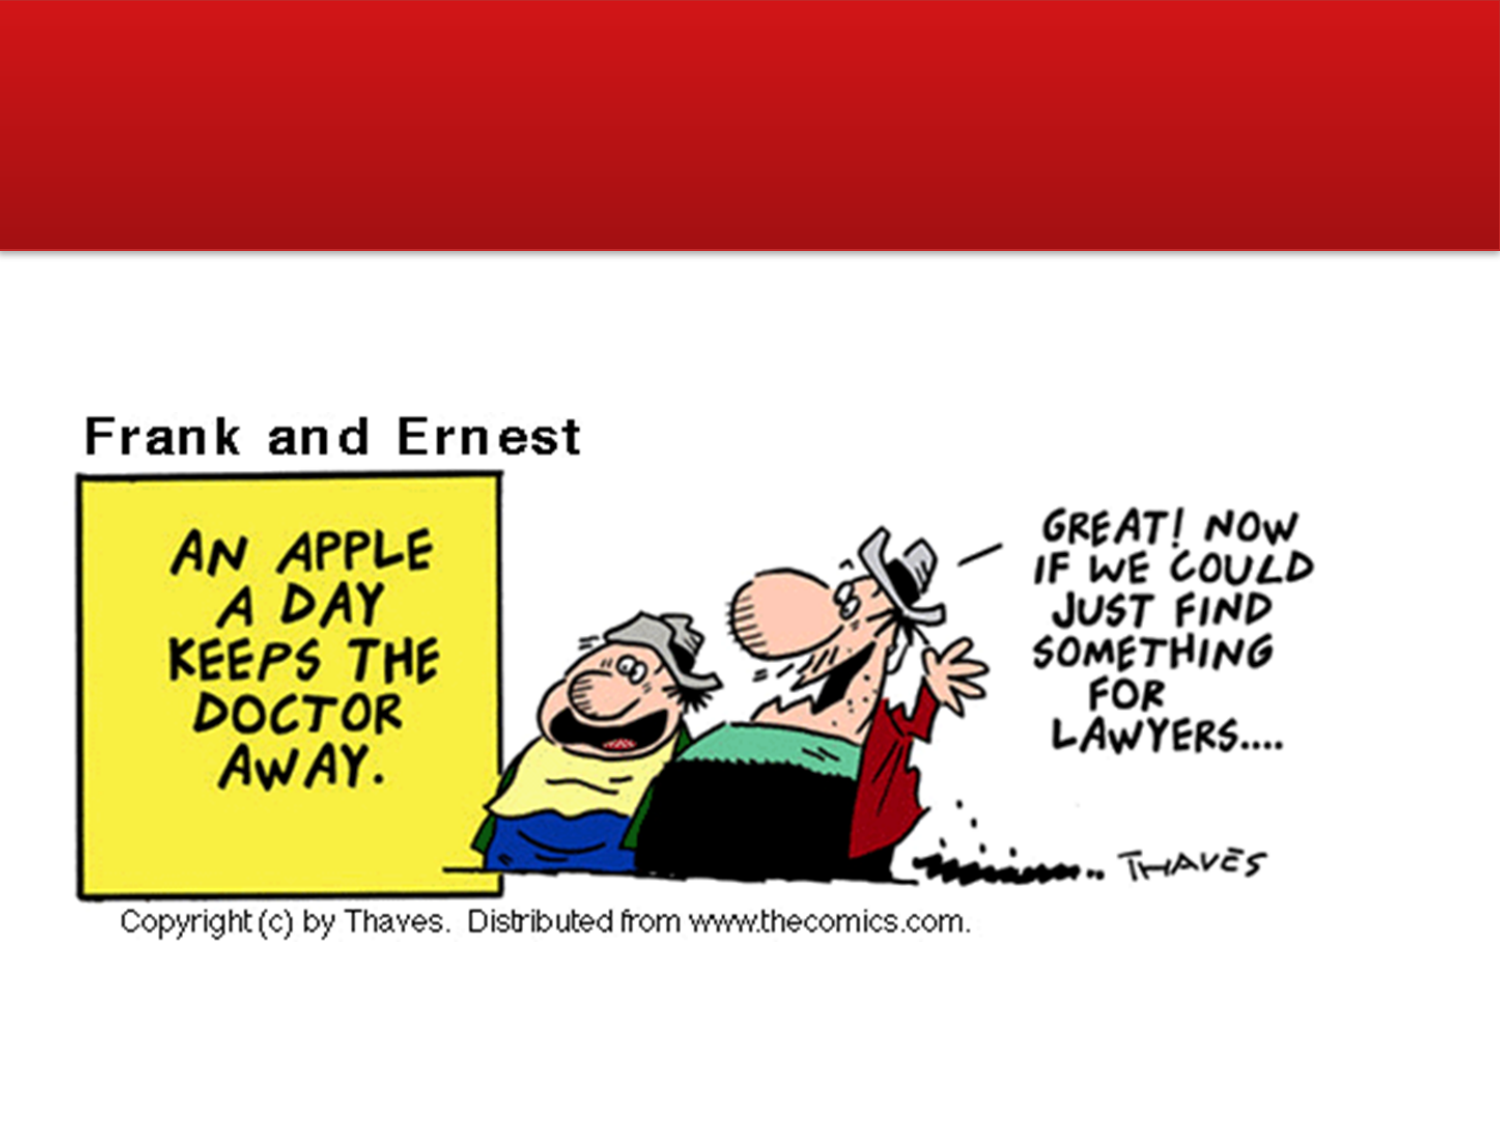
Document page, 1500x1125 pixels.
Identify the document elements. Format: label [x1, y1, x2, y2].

picture [42, 412, 1483, 943]
